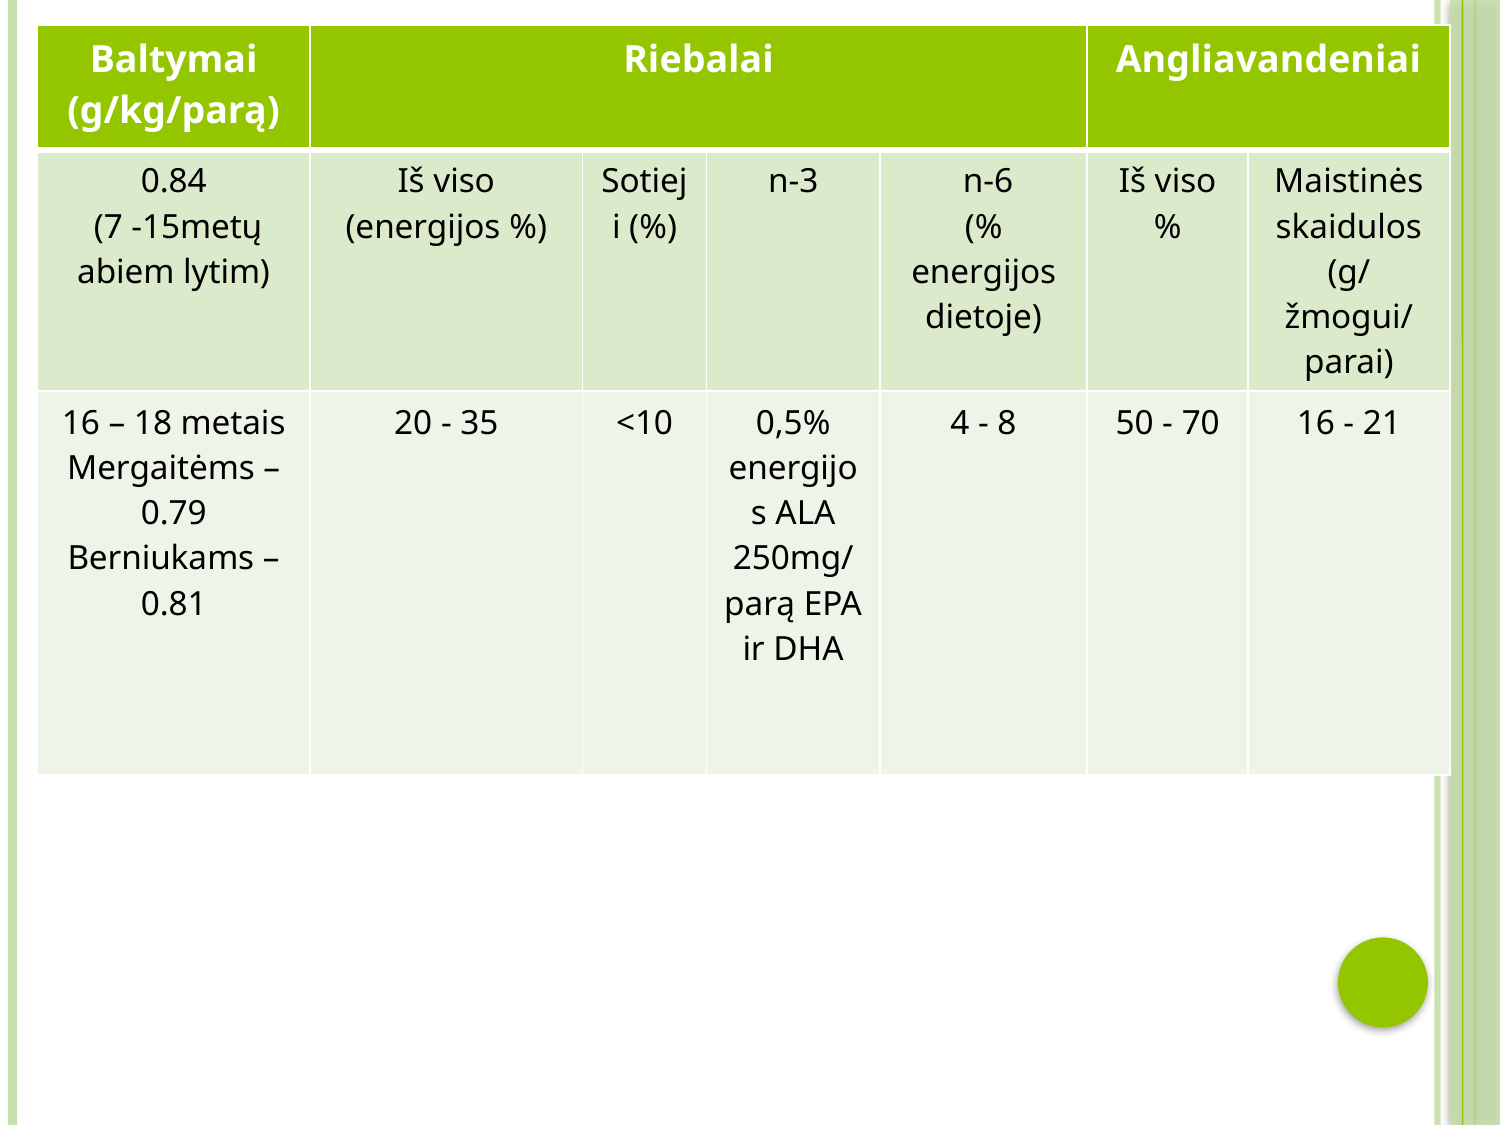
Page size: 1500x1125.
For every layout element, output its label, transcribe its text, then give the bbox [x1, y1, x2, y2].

table_header Riebalai [311, 26, 1086, 147]
table_cell 50 - 70 [1088, 392, 1247, 774]
table_cell 0,5% energijos ALA 250mg/parą EPA ir DHA [707, 392, 879, 774]
table_header Baltymai (g/kg/parą) [38, 26, 309, 147]
table_cell <10 [583, 392, 706, 774]
table_cell Iš viso % [1088, 153, 1247, 390]
table_cell 16 – 18 metais Mergaitėms – 0.79 Berniukams – 0.81 [38, 392, 309, 774]
table_cell Sotieji (%) [583, 153, 706, 390]
table_cell 4 - 8 [881, 392, 1086, 774]
table_cell 20 - 35 [311, 392, 582, 774]
table_cell Iš viso (energijos %) [311, 153, 582, 390]
table_cell 16 - 21 [1249, 392, 1449, 774]
table_cell Maistinės skaidulos (g/žmogui/parai) [1249, 153, 1449, 390]
table_cell n-6 (% energijos dietoje) [881, 153, 1086, 390]
table_cell 0.84 (7 -15metų abiem lytim) [38, 153, 309, 390]
table_cell n-3 [707, 153, 879, 390]
table_header Angliavandeniai [1088, 26, 1449, 147]
